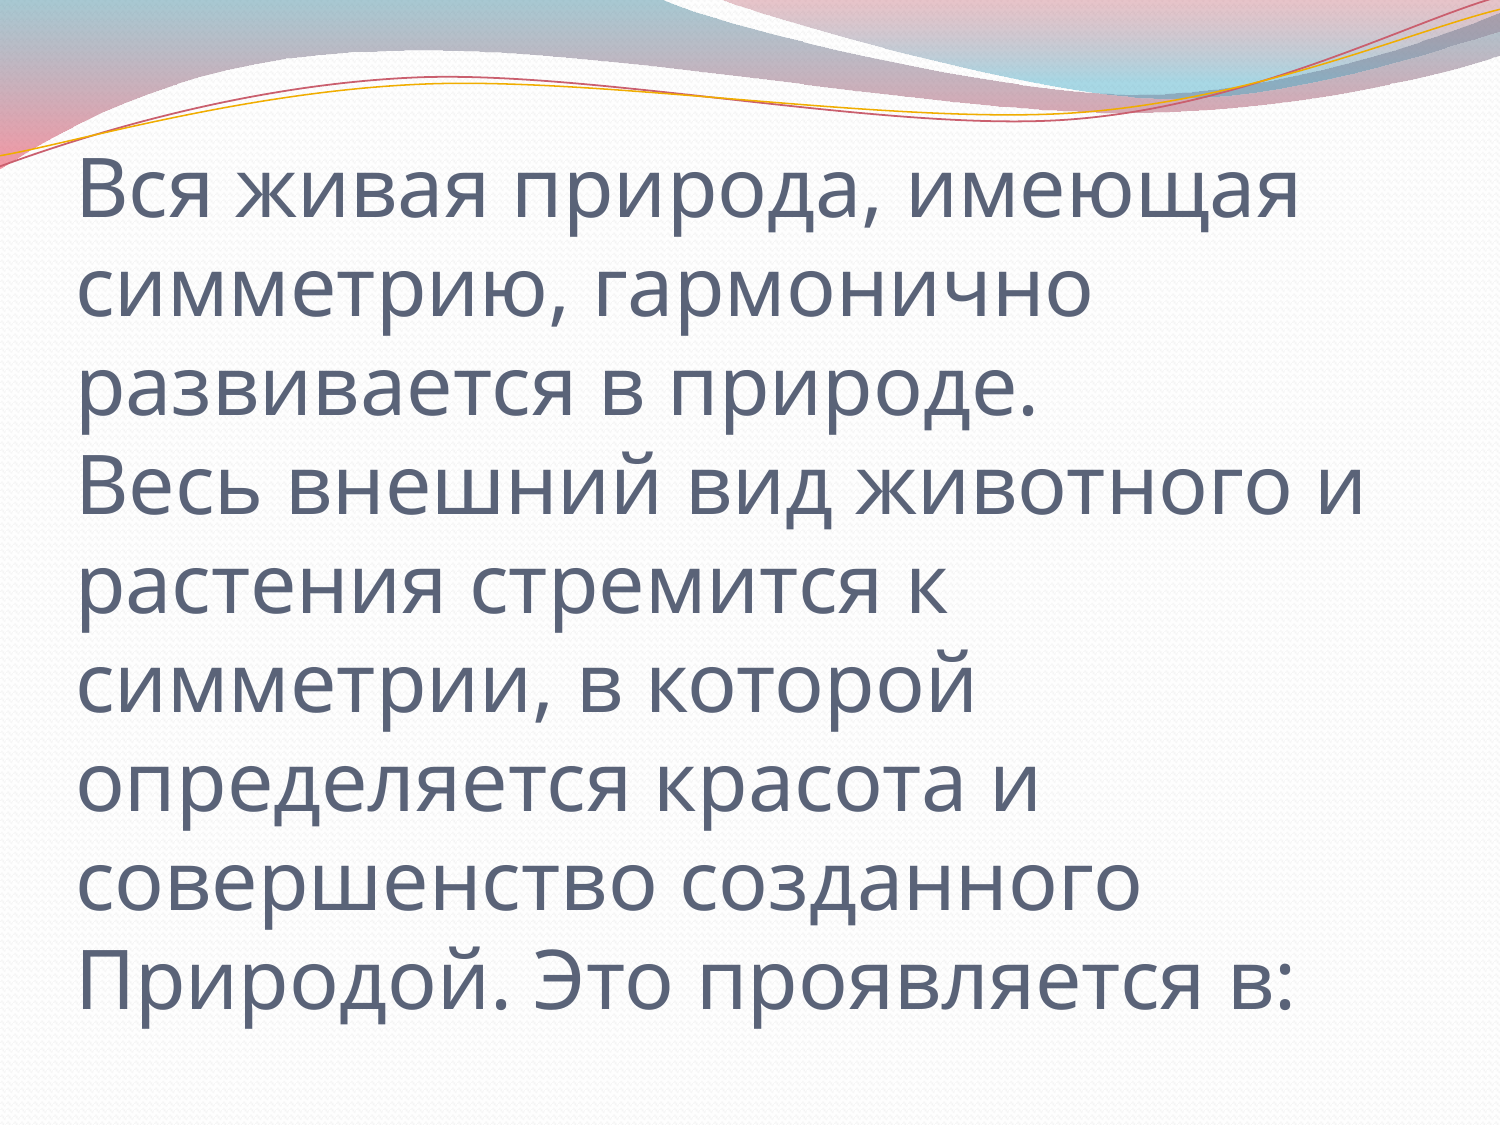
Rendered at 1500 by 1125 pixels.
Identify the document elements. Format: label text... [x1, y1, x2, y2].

title Вся живая природа, имеющая симметрию, гармонично развивается в природе. Весь внешний вид животного и растения стремится к симметрии, в которой определяется красота и совершенство созданного Природой. Это проявляется в: [75, 115, 1438, 1125]
